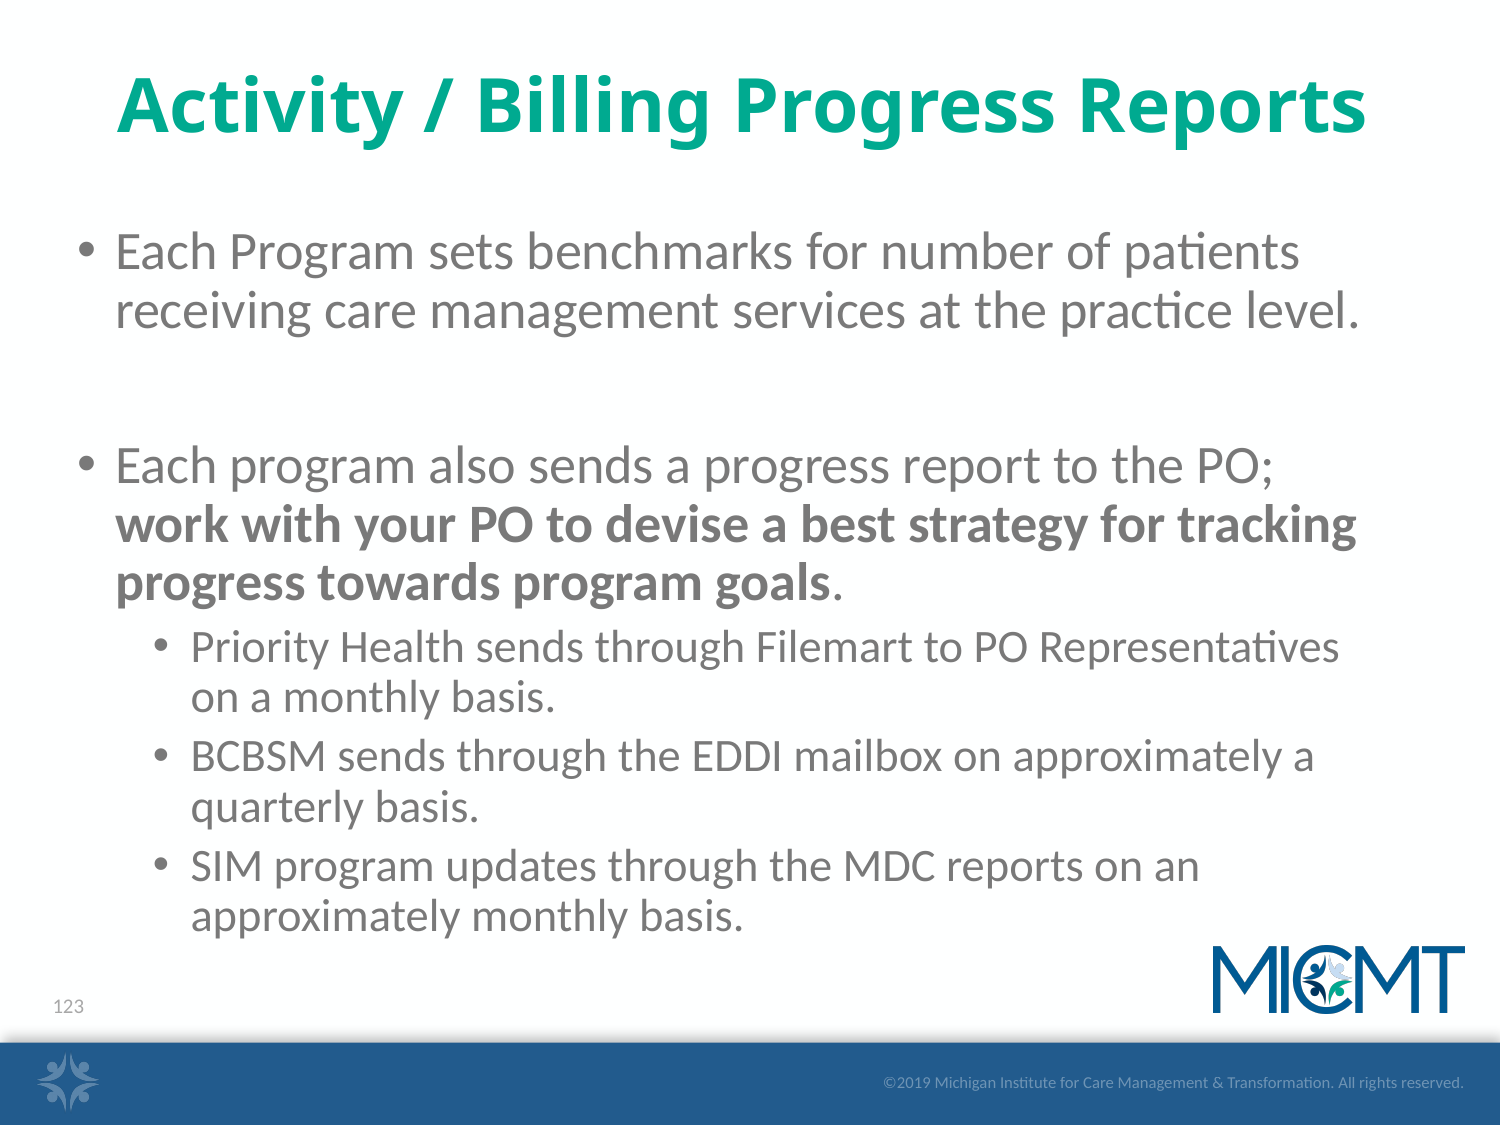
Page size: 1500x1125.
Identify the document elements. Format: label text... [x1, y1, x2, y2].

picture [1213, 945, 1466, 1014]
list Each Program sets benchmarks for number of patients receiving care management services at the practice level. Each program also sends a progress report to the PO; work with your PO to devise a best strategy for tracking progress towards program goals. Priority Health sends through Filemart to PO Representatives on a monthly basis. BCBSM sends through the EDDI mailbox on approximately a quarterly basis. SIM program updates through the MDC reports on an approximately monthly basis. [62, 215, 1413, 959]
title Activity / Billing Progress Reports [103, 59, 1397, 215]
